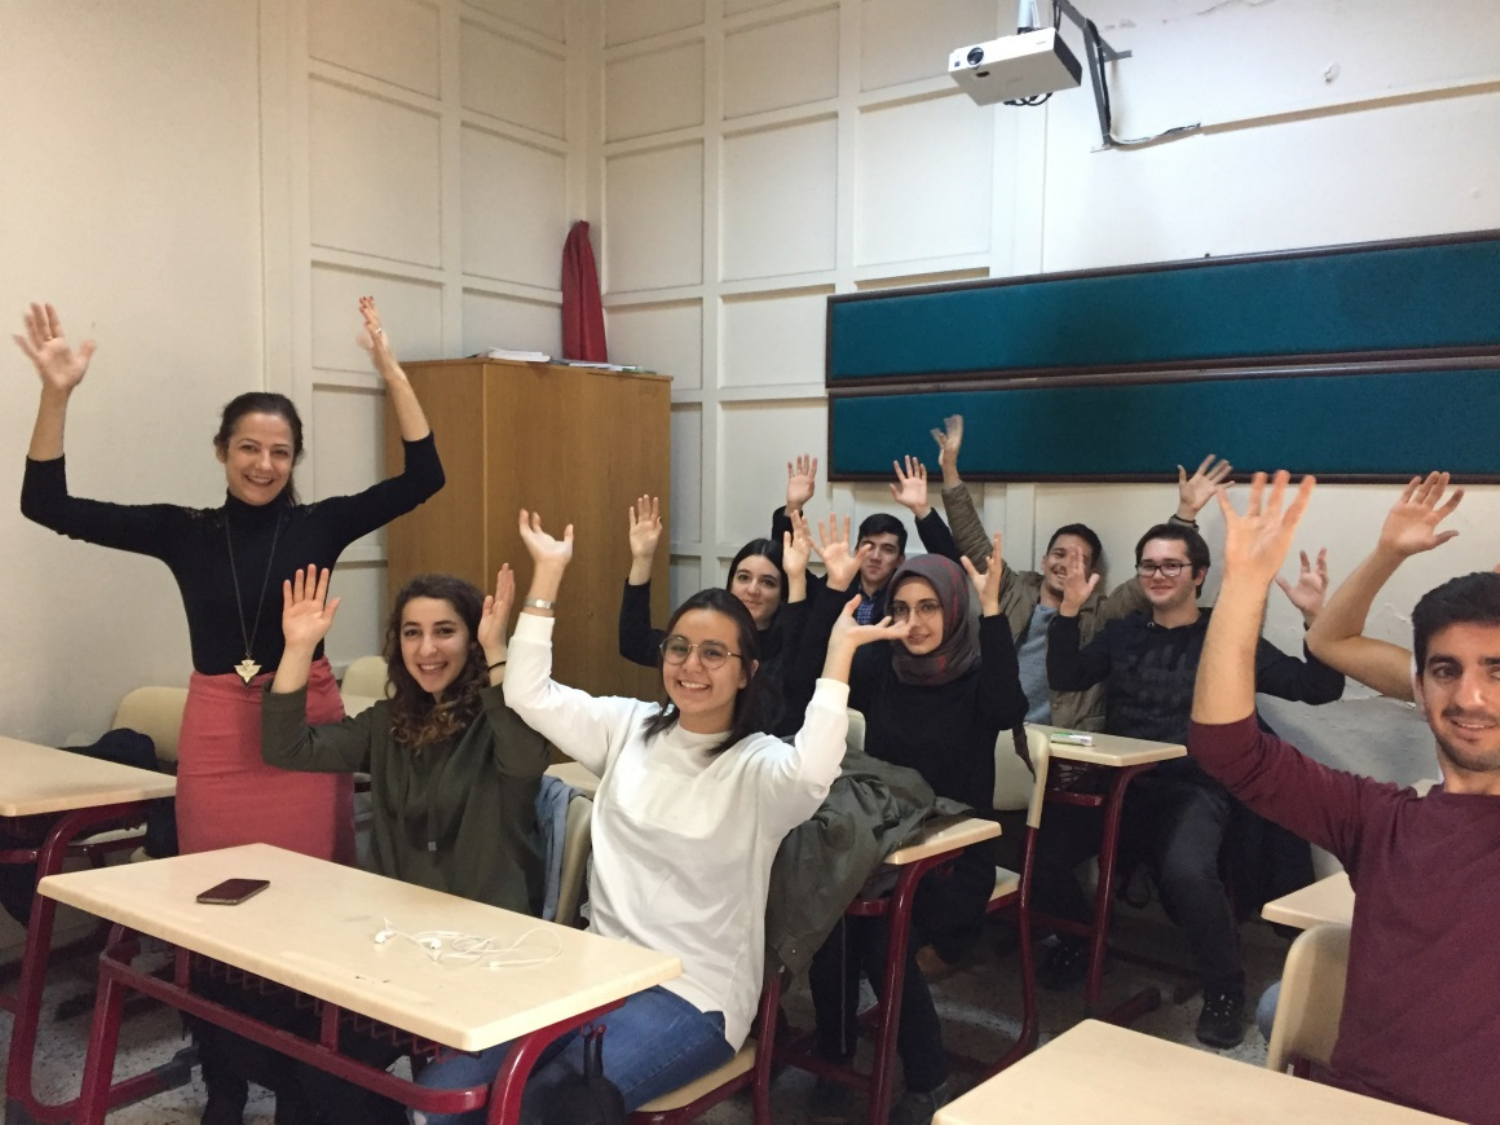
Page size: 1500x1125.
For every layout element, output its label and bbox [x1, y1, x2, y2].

list [0, 0, 1500, 1125]
